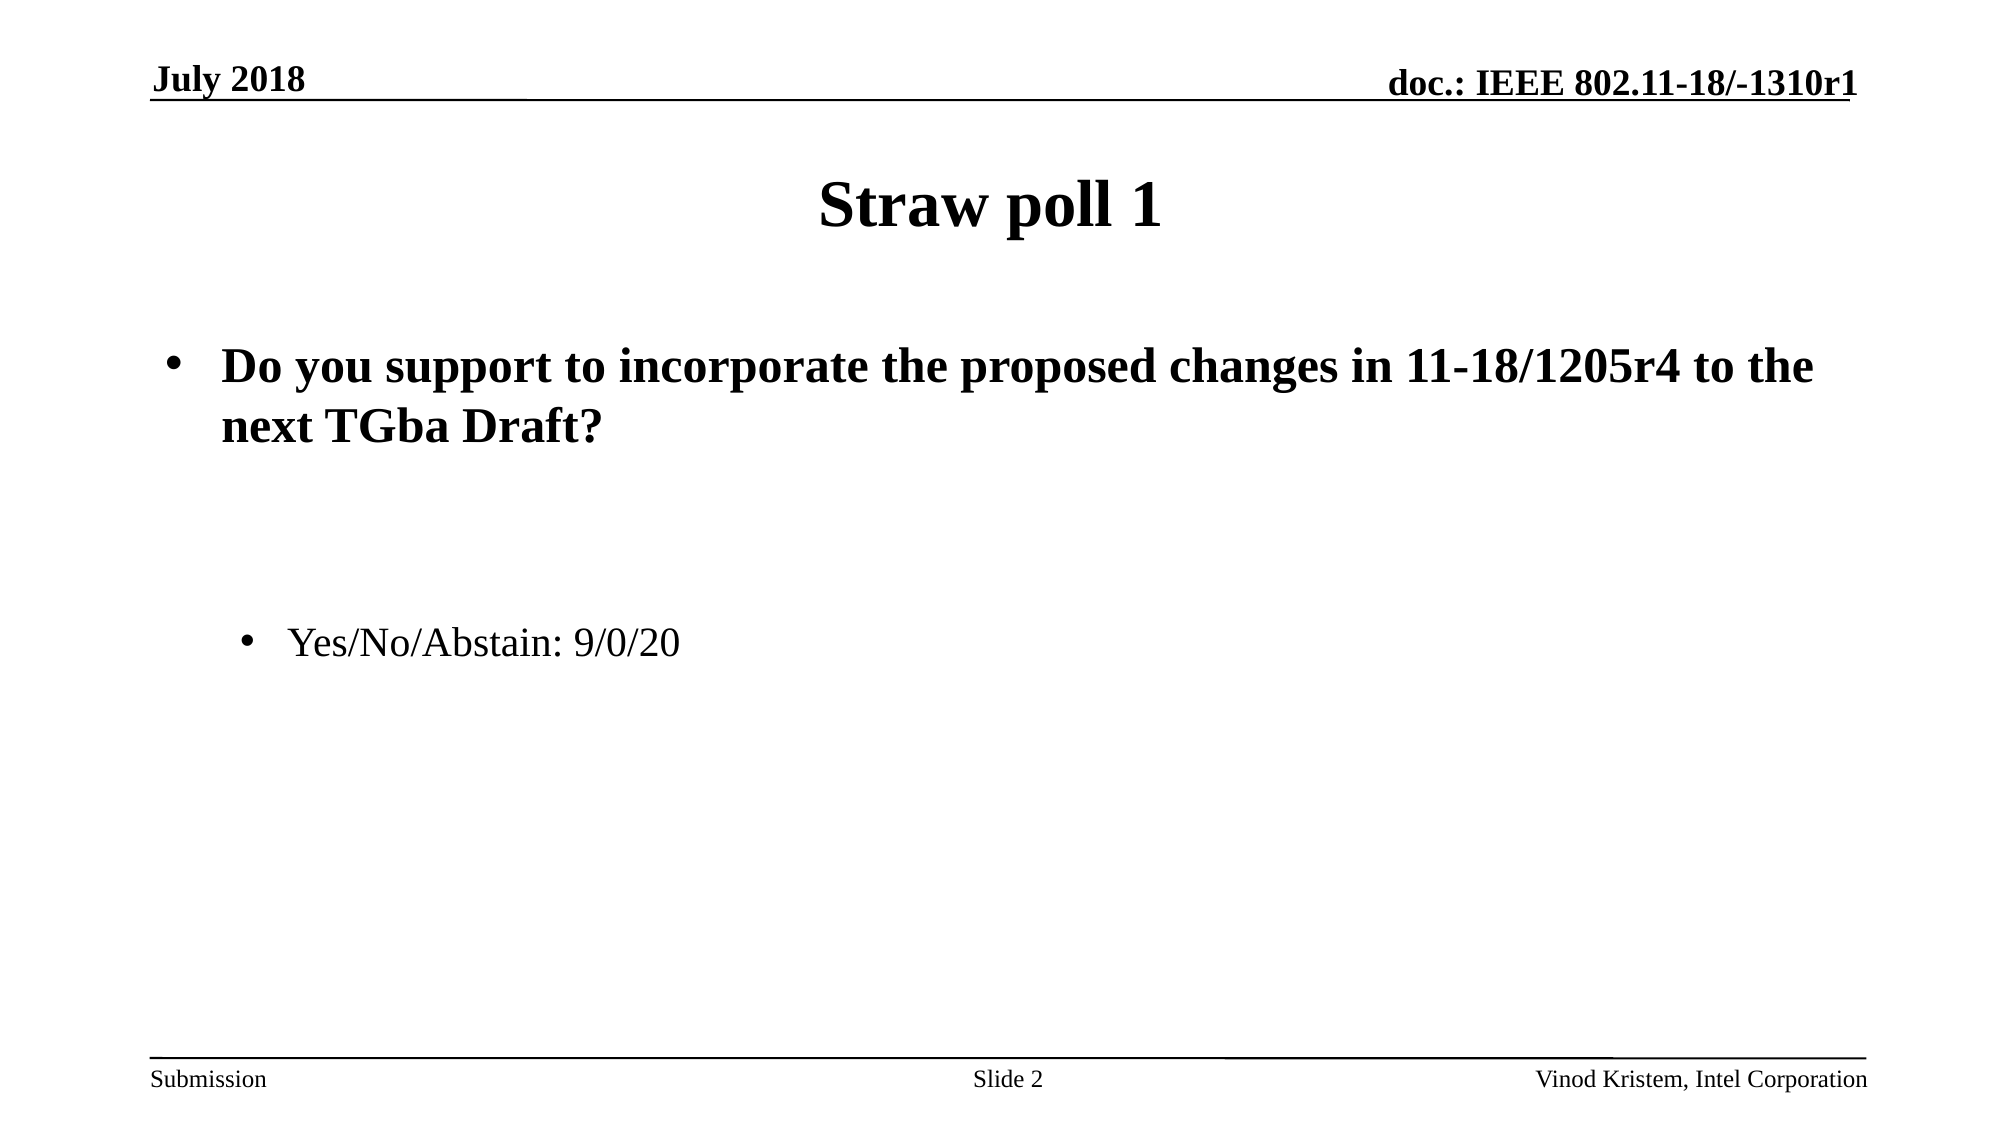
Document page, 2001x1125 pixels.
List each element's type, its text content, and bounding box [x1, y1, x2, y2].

list Do you support to incorporate the proposed changes in 11-18/1205r4 to the next TGba Draft? Yes/No/Abstain: 9/0/20 [149, 324, 1850, 1000]
slide_number Slide 2 [950, 1061, 1067, 1123]
footer Vinod Kristem, Intel Corporation [1171, 1061, 1869, 1093]
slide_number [152, 54, 563, 100]
title Straw poll 1 [149, 112, 1850, 288]
